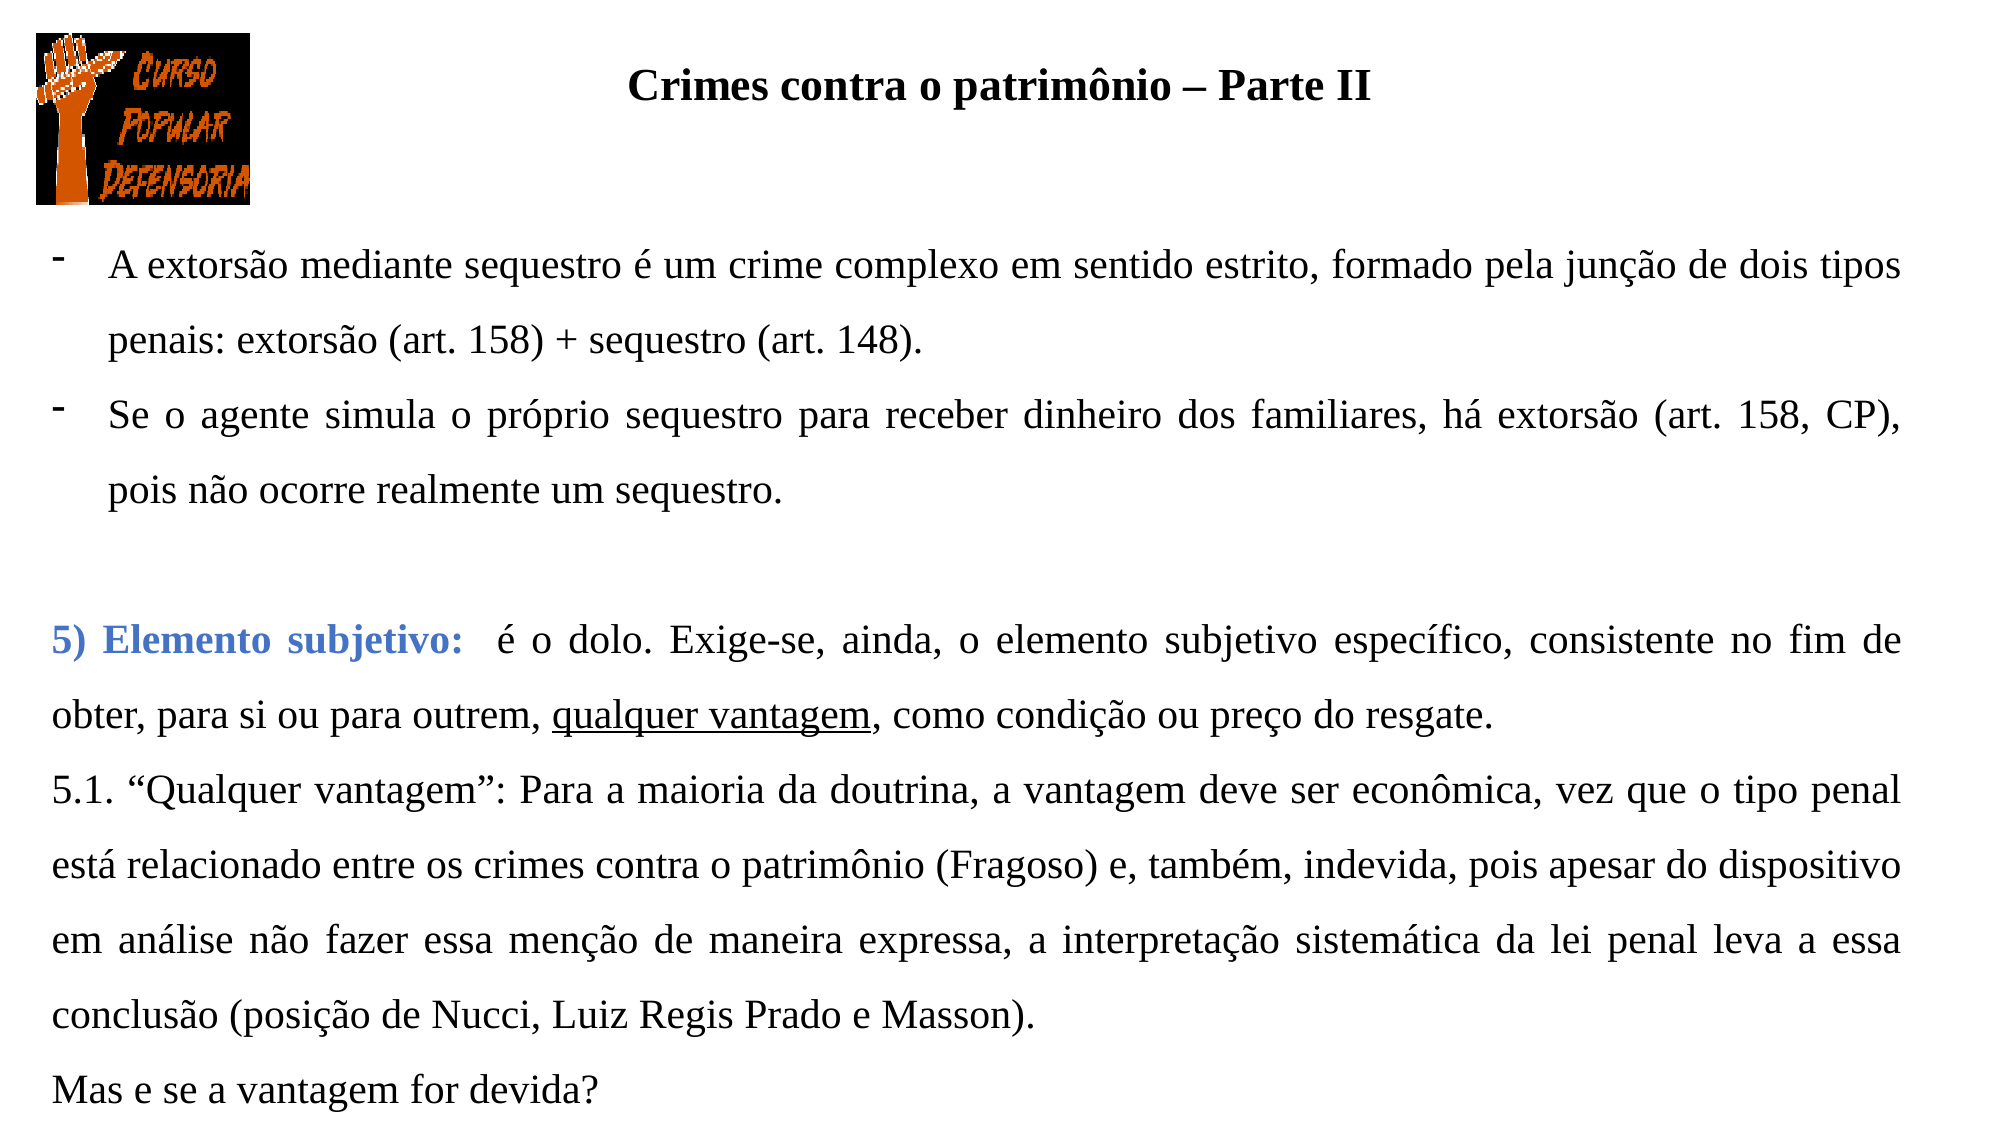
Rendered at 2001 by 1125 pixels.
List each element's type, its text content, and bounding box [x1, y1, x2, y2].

text_box Crimes contra o patrimônio – Parte II [612, 53, 1388, 118]
text_box A extorsão mediante sequestro é um crime complexo em sentido estrito, formado pela junção de dois tipos penais: extorsão (art. 158) + sequestro (art. 148). Se o agente simula o próprio sequestro para receber dinheiro dos familiares, há extorsão (art. 158, CP), pois não ocorre realmente um sequestro. 5) Elemento subjetivo: é o dolo. Exige-se, ainda, o elemento subjetivo específico, consistente no fim de obter, para si ou para outrem, qualquer vantagem, como condição ou preço do resgate. 5.1. “Qualquer vantagem”: Para a maioria da doutrina, a vantagem deve ser econômica, vez que o tipo penal está relacionado entre os crimes contra o patrimônio (Fragoso) e, também, indevida, pois apesar do dispositivo em análise não fazer essa menção de maneira expressa, a interpretação sistemática da lei penal leva a essa conclusão (posição de Nucci, Luiz Regis Prado e Masson). Mas e se a vantagem for devida? [36, 204, 1919, 1125]
picture [36, 33, 250, 205]
